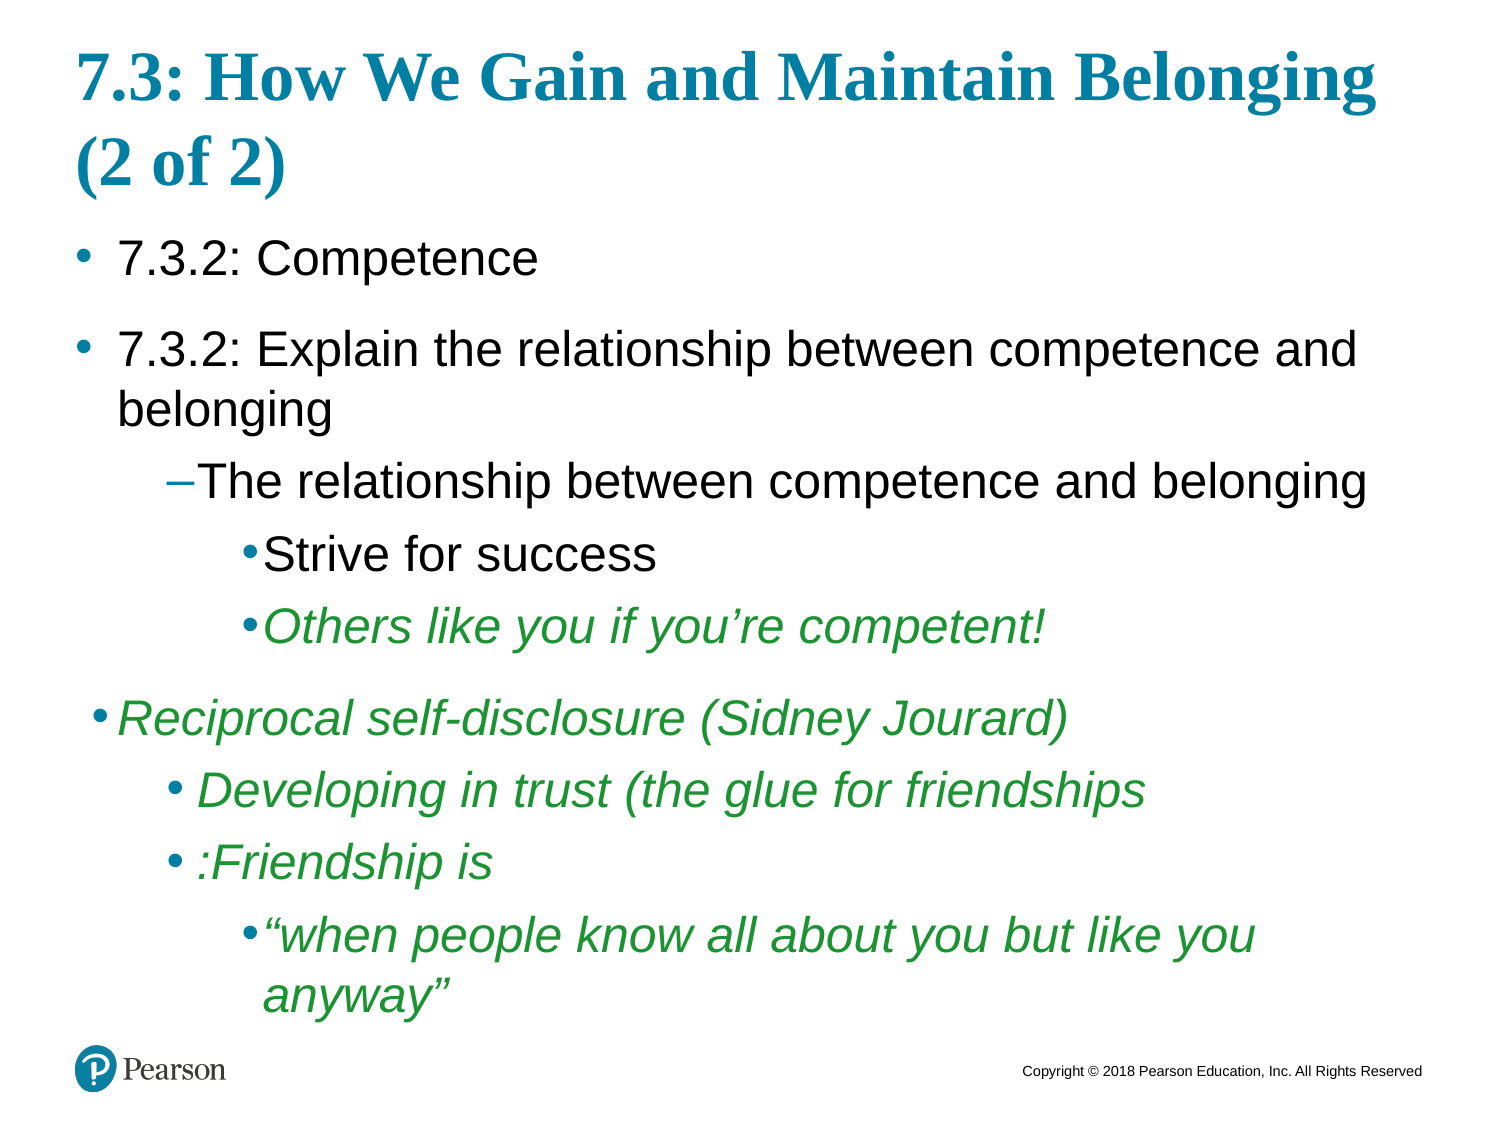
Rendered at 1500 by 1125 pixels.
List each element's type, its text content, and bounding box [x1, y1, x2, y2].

picture [75, 1078, 86, 1092]
title 7.3: How We Gain and Maintain Belonging (2 of 2) [75, 50, 1425, 200]
list 7.3.2: Competence 7.3.2: Explain the relationship between competence and belonging The relationship between competence and belonging Strive for success Others like you if you’re competent! Reciprocal self-disclosure (Sidney Jourard) Developing in trust (the glue for friendships :Friendship is “when people know all about you but like you anyway” [75, 224, 1425, 1075]
picture [101, 1075, 226, 1092]
